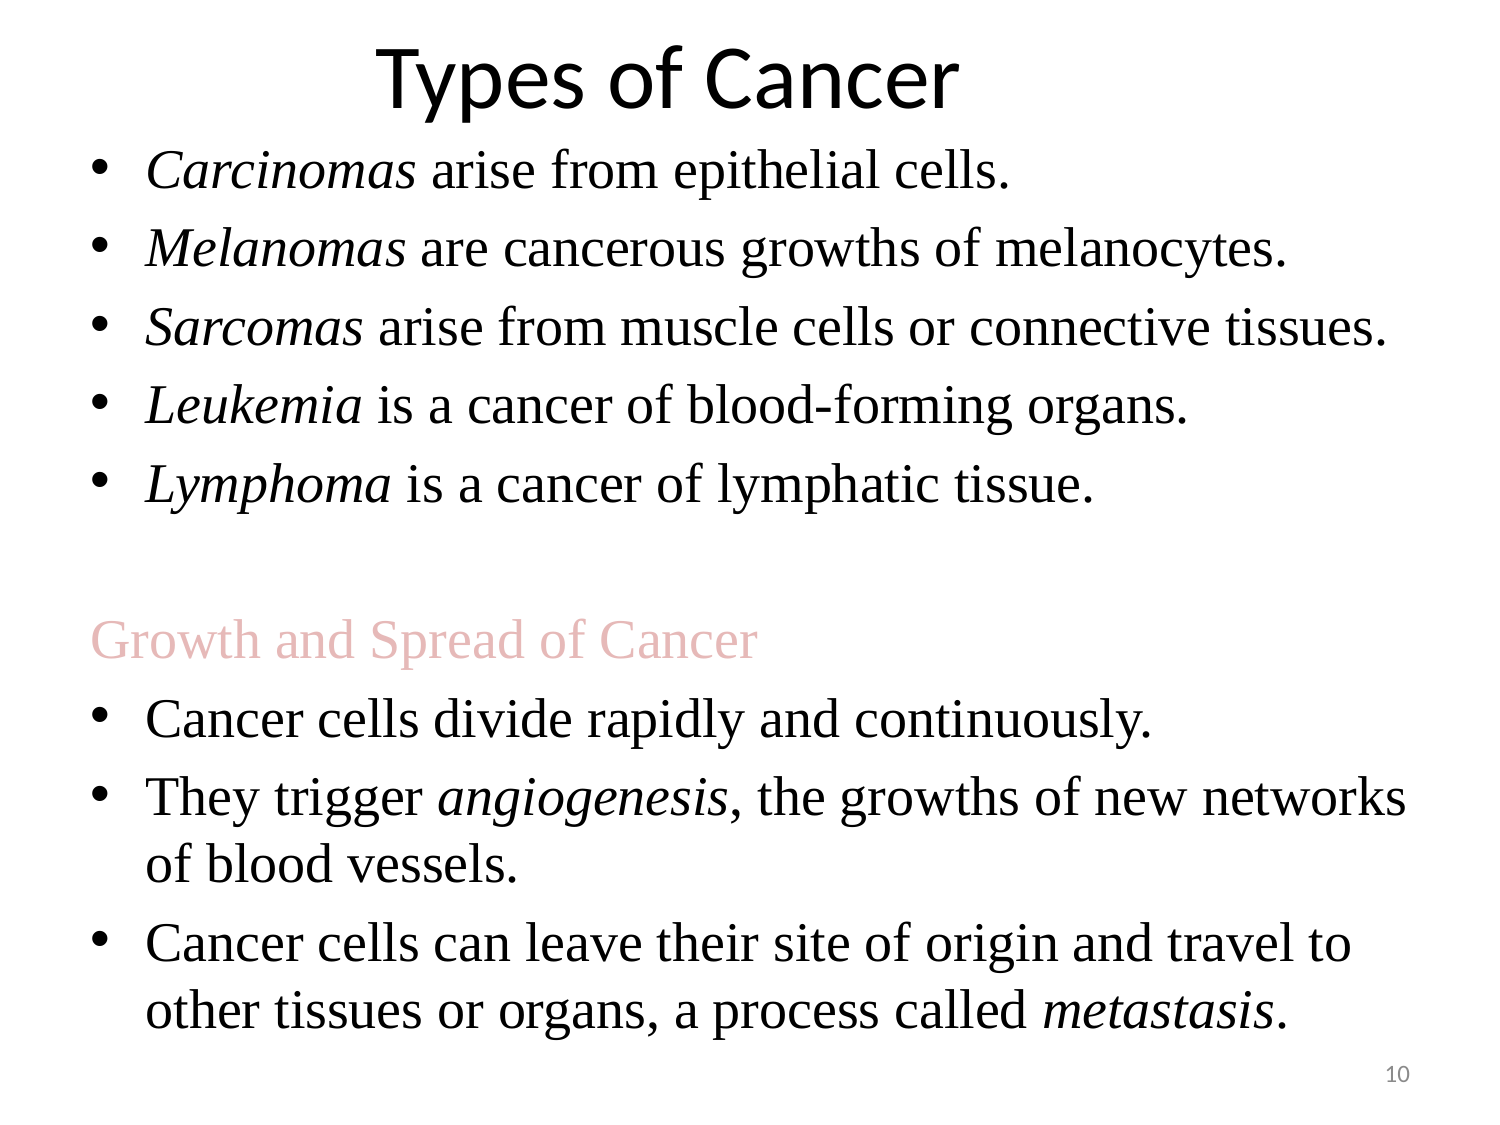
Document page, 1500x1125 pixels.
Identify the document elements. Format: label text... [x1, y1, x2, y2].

title Types of Cancer [75, 0, 1425, 125]
slide_number 10 [1074, 1042, 1425, 1103]
list Carcinomas arise from epithelial cells. Melanomas are cancerous growths of melanocytes. Sarcomas arise from muscle cells or connective tissues. Leukemia is a cancer of blood-forming organs. Lymphoma is a cancer of lymphatic tissue. Growth and Spread of Cancer Cancer cells divide rapidly and continuously. They trigger angiogenesis, the growths of new networks of blood vessels. Cancer cells can leave their site of origin and travel to other tissues or organs, a process called metastasis. [75, 125, 1425, 1125]
